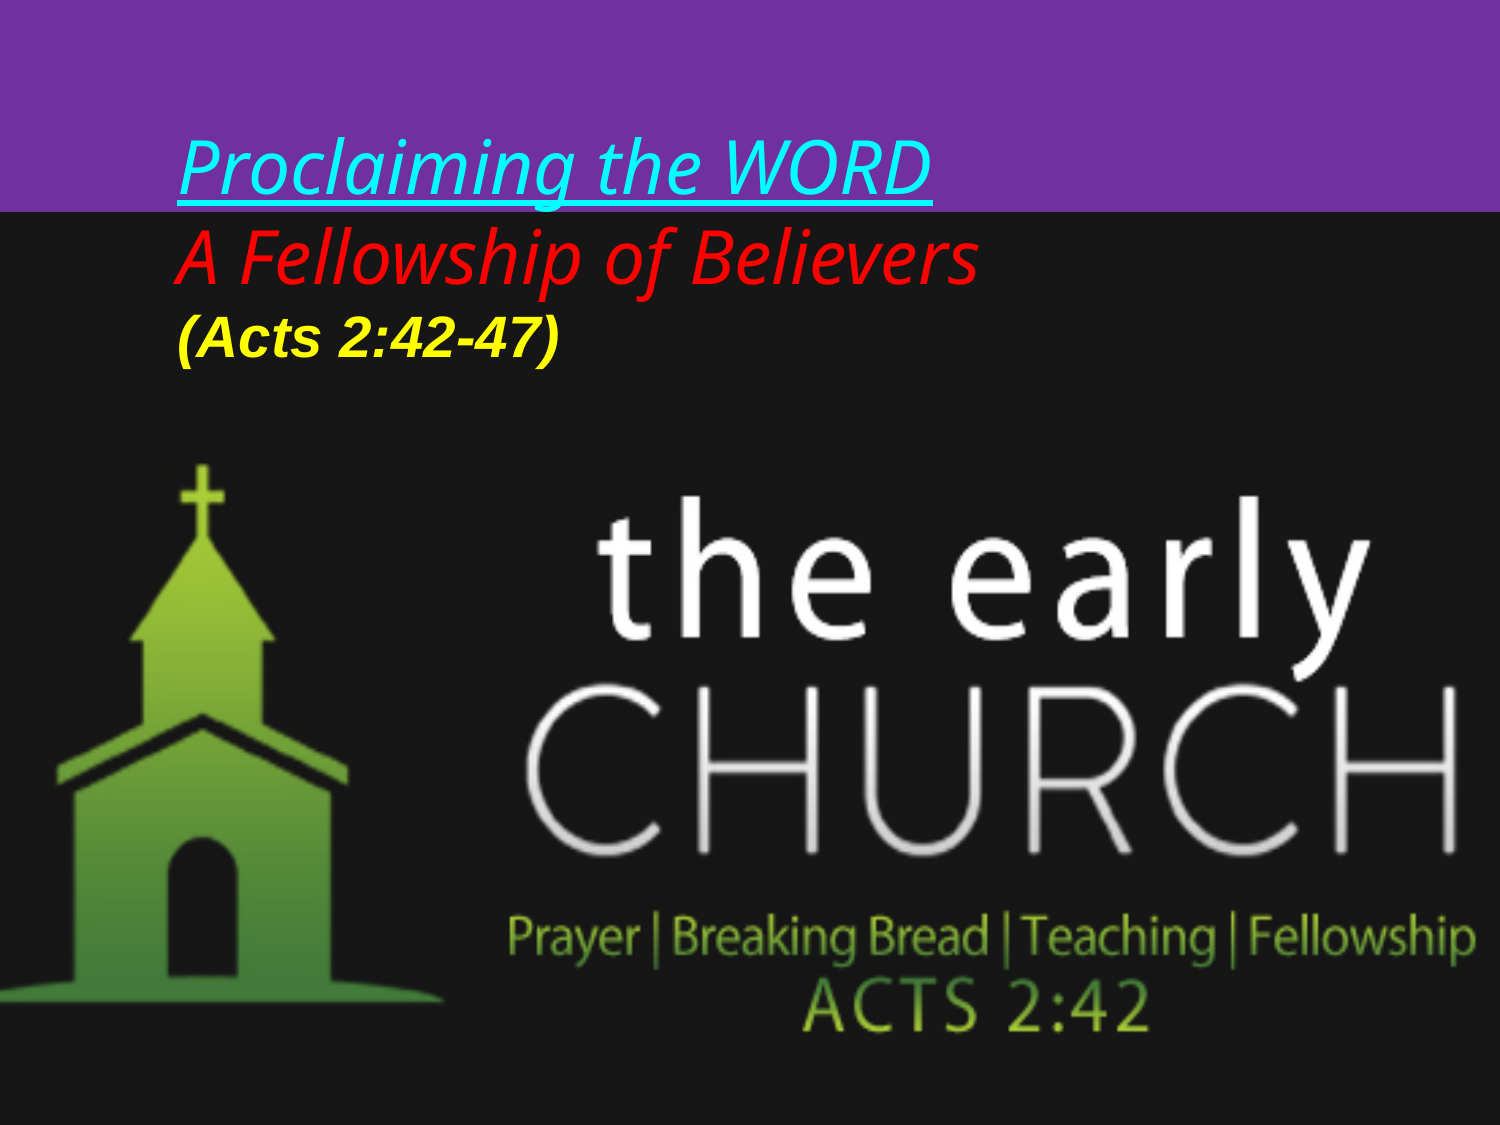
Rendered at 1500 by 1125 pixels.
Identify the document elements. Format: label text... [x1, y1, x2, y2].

text_box Proclaiming the WORD A Fellowship of Believers (Acts 2:42-47) [162, 2, 1500, 210]
picture [0, 212, 1500, 1125]
